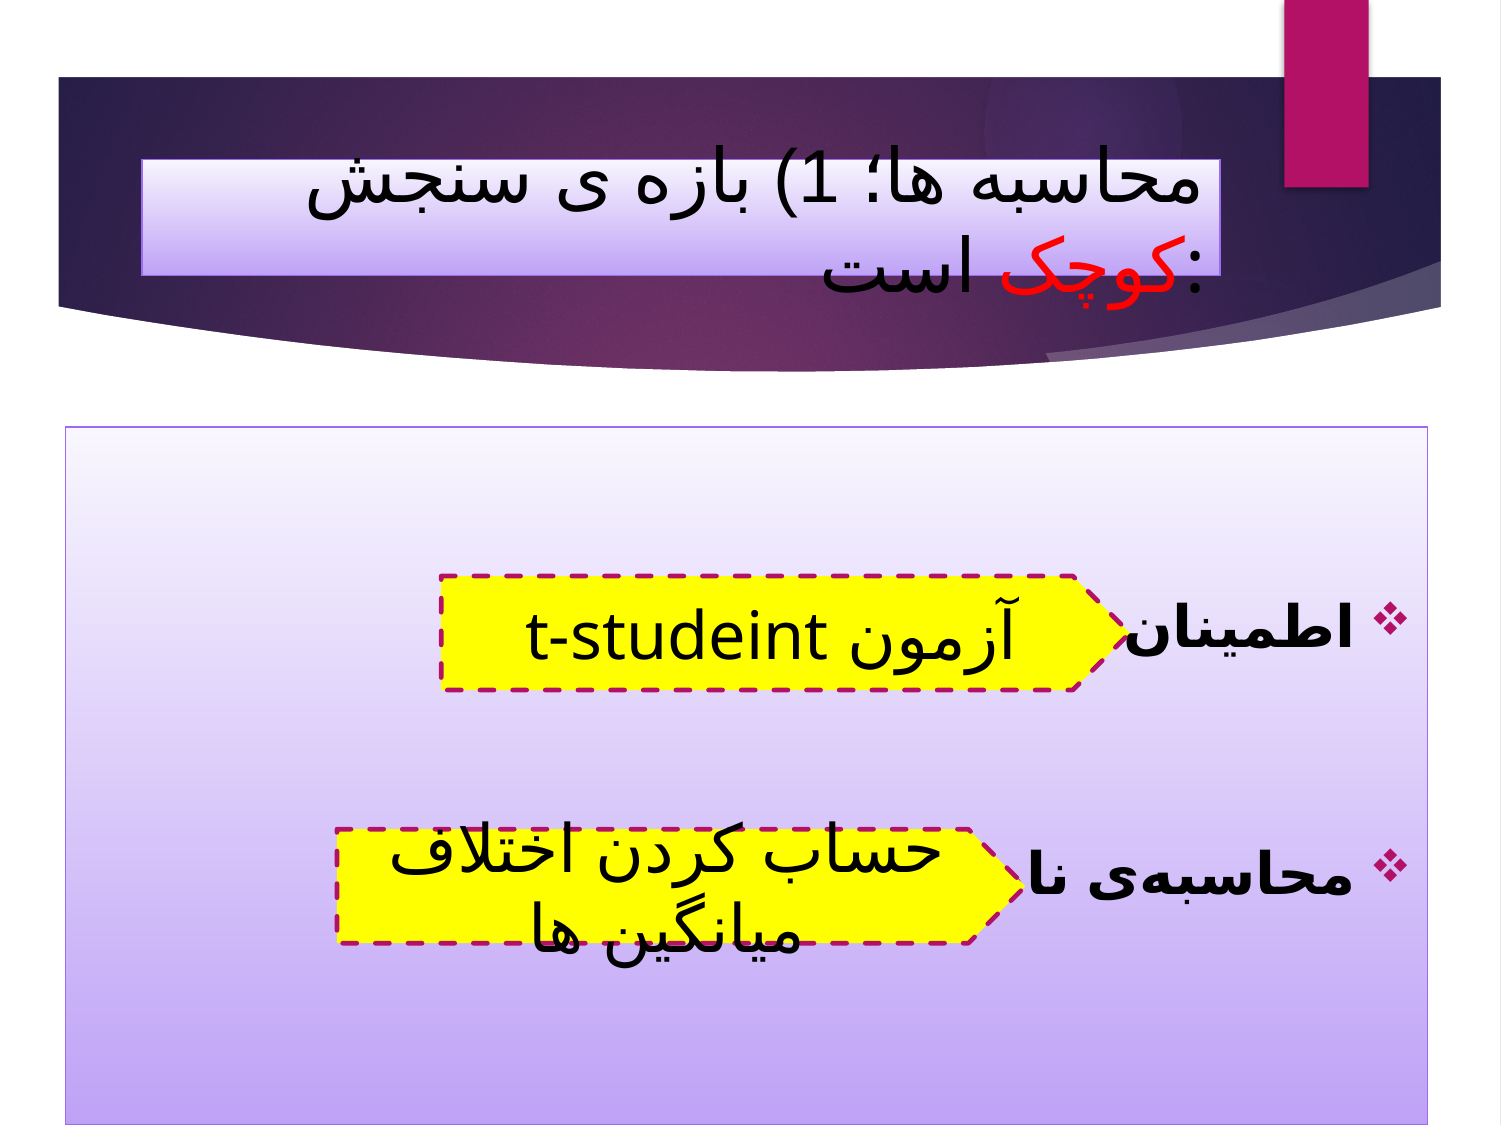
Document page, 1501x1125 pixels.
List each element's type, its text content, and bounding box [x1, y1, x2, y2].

text_box حساب کردن اختلاف میانگین ها [335, 827, 1026, 945]
list اطمینان پذیری محاسبه‌ی نامیزانی [65, 426, 1428, 1125]
text_box آزمون t-studeint [439, 574, 1130, 692]
title محاسبه ها؛ 1) بازه ی سنجش کوچک است: [141, 159, 1221, 276]
